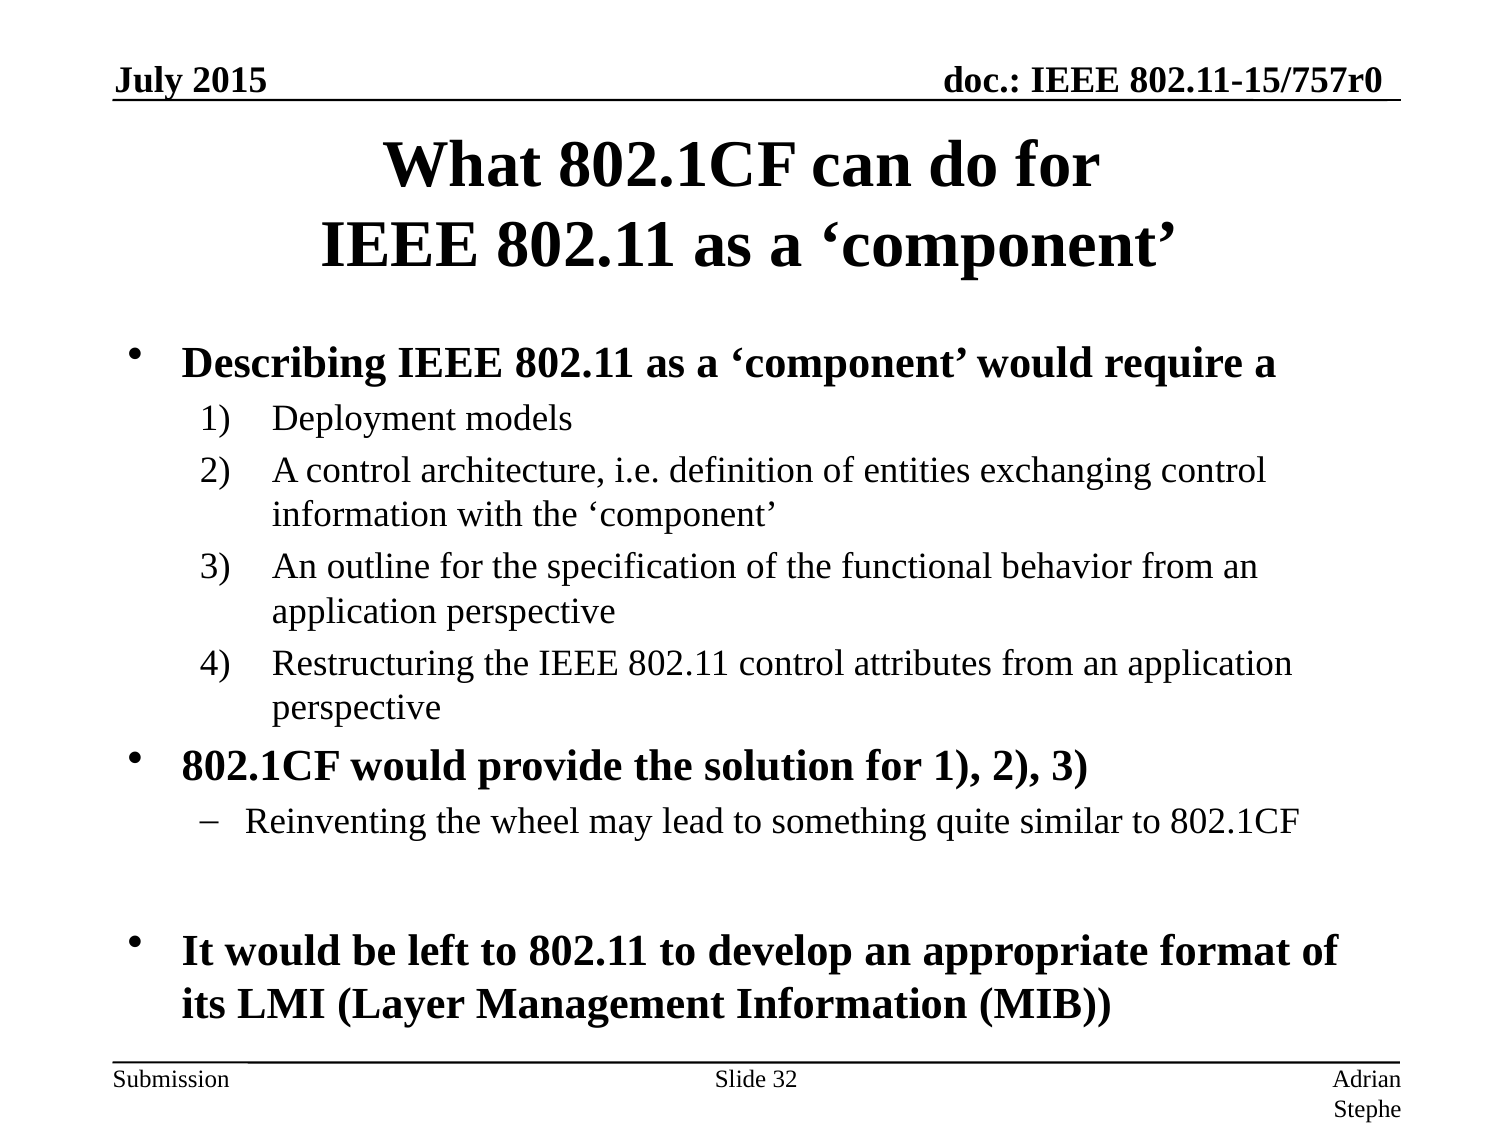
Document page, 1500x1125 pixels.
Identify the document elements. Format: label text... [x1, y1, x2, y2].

slide_number Slide 32 [714, 1061, 798, 1093]
list Describing IEEE 802.11 as a ‘component’ would require a Deployment models A control architecture, i.e. definition of entities exchanging control information with the ‘component’ An outline for the specification of the functional behavior from an application perspective Restructuring the IEEE 802.11 control attributes from an application perspective 802.1CF would provide the solution for 1), 2), 3) Reinventing the wheel may lead to something quite similar to 802.1CF It would be left to 802.11 to develop an appropriate format of its LMI (Layer Management Information (MIB)) [112, 324, 1388, 1051]
title What 802.1CF can do for IEEE 802.11 as a ‘component’ [112, 112, 1388, 288]
footer Adrian Stephens, Intel Corporation [1324, 1061, 1402, 1093]
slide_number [114, 54, 272, 101]
